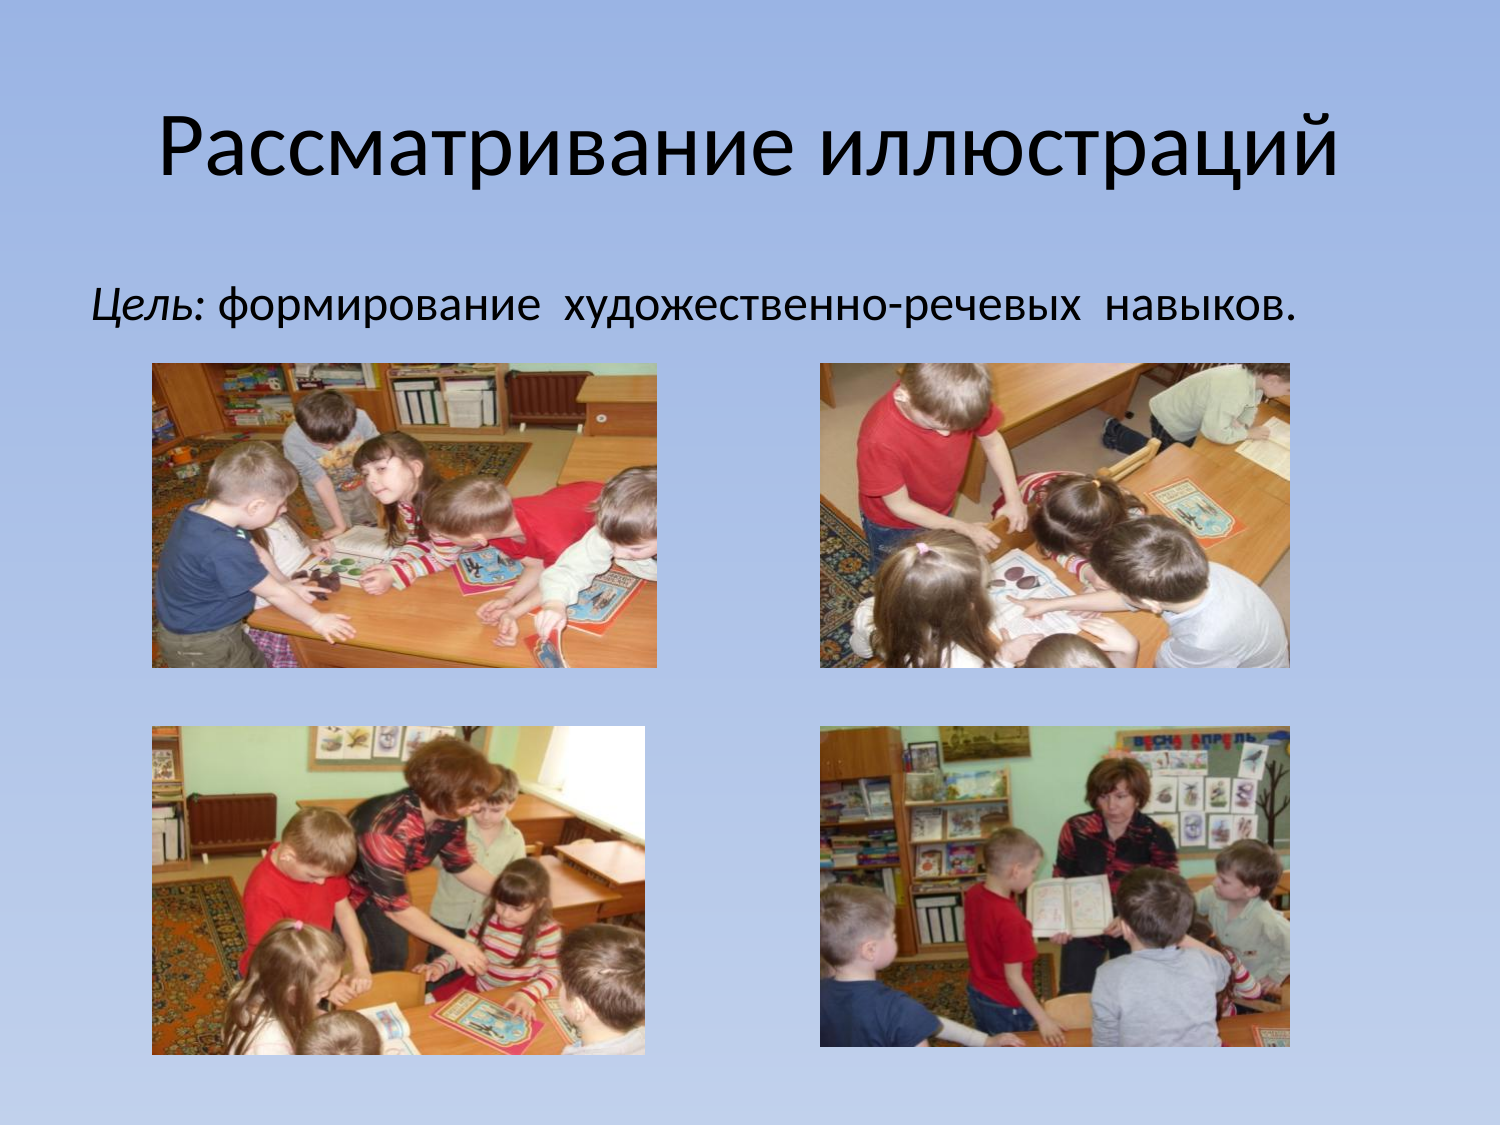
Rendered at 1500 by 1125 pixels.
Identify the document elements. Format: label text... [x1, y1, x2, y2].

picture [820, 363, 1290, 669]
picture [152, 726, 645, 1055]
title Рассматривание иллюстраций [75, 45, 1425, 233]
picture [152, 363, 657, 669]
picture [820, 726, 1290, 1048]
list Цель: формирование художественно-речевых навыков. [75, 262, 1425, 1005]
